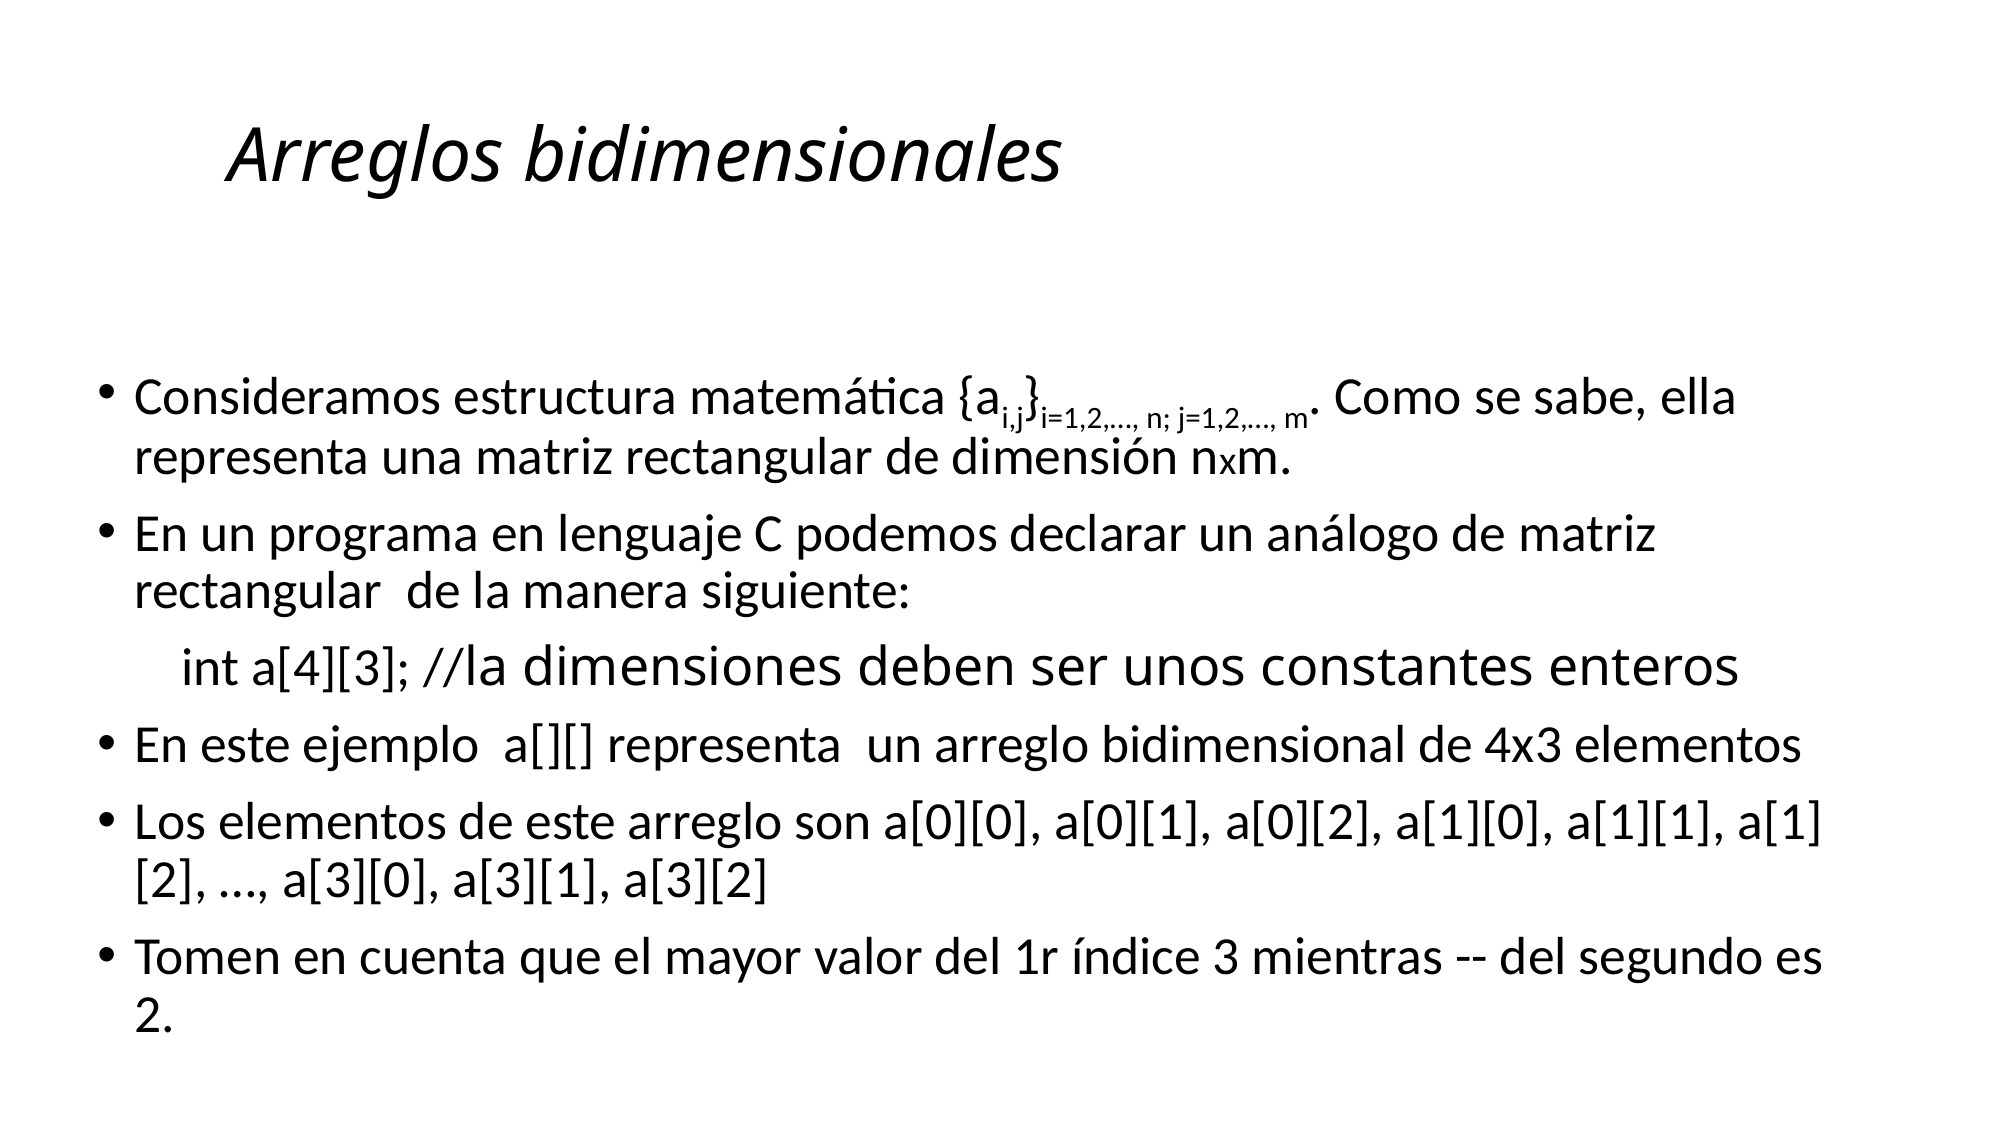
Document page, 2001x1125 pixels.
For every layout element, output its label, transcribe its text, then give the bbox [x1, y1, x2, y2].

list Consideramos estructura matemática {ai,j}i=1,2,…, n; j=1,2,…, m. Como se sabe, ella representa una matriz rectangular de dimensión nxm. En un programa en lenguaje C podemos declarar un análogo de matriz rectangular de la manera siguiente: int a[4][3]; //la dimensiones deben ser unos constantes enteros En este ejemplo a[][] representa un arreglo bidimensional de 4x3 elementos Los elementos de este arreglo son a[0][0], a[0][1], a[0][2], a[1][0], a[1][1], a[1][2], …, a[3][0], a[3][1], a[3][2] Tomen en cuenta que el mayor valor del 1r índice 3 mientras -- del segundo es 2. [82, 280, 1873, 1053]
title Arreglos bidimensionales [213, 33, 1933, 281]
